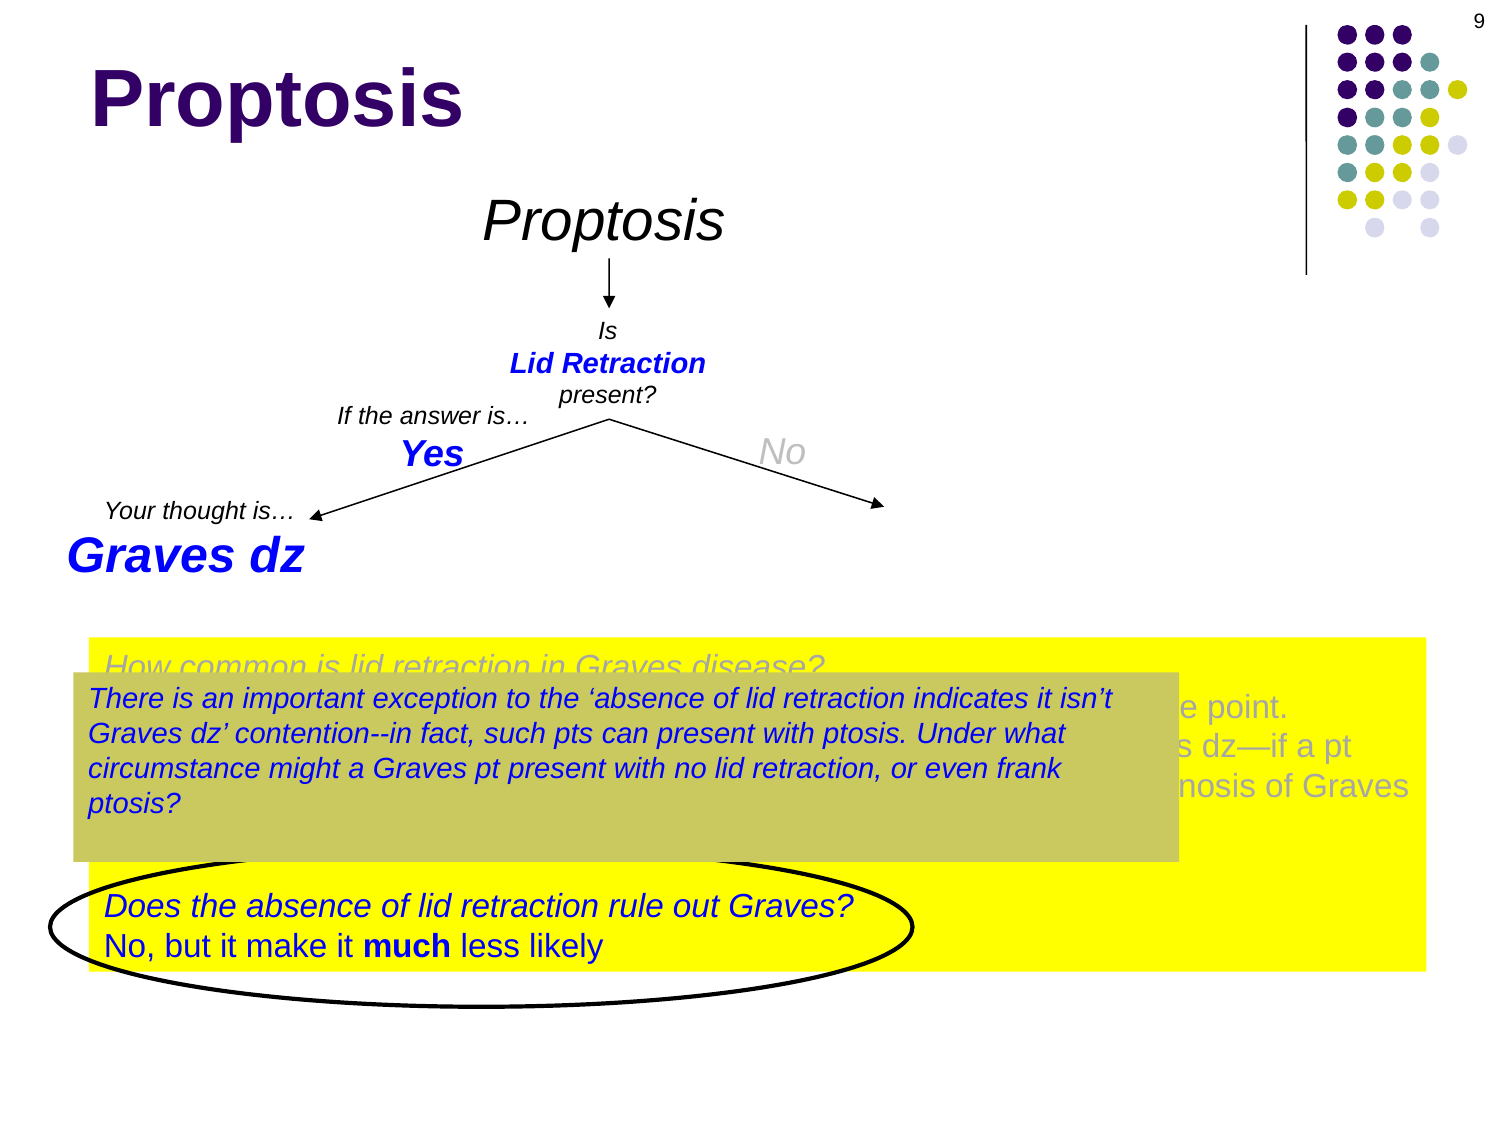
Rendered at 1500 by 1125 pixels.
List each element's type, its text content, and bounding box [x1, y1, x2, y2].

text_box There is an important exception to the ‘absence of lid retraction indicates it isn’t Graves dz’ contention--in fact, such pts can present with ptosis. Under what circumstance might a Graves pt present with no lid retraction, or even frank ptosis? If the pt has concurrent myasthenia gravis [73, 672, 1180, 862]
text_box [609, 419, 885, 509]
slide_number 9 [1149, 0, 1500, 75]
text_box Is Lid Retraction present? [494, 306, 722, 417]
title Proptosis [75, 20, 1313, 150]
text_box [314, 419, 609, 522]
text_box [47, 862, 915, 1009]
text_box Proptosis [467, 174, 741, 260]
text_box How common is lid retraction in Graves disease? It is ubiquitous, with greater than 90% of Graves pts manifesting it at some point. Because of this ubiquity, lid retraction is a key diagnostic finding in Graves dz—if a pt has lid retraction plus laboratory evidence of thyroid dysfunction, the diagnosis of Graves dz is made. Does the absence of lid retraction rule out Graves? No, but it make it much less likely [88, 637, 1427, 972]
text_box No [743, 419, 822, 479]
text_box Graves dz [51, 514, 321, 590]
text_box Yes [384, 437, 480, 482]
text_box If the answer is… [322, 392, 546, 437]
text_box Your thought is… [89, 487, 312, 533]
text_box [602, 258, 616, 309]
